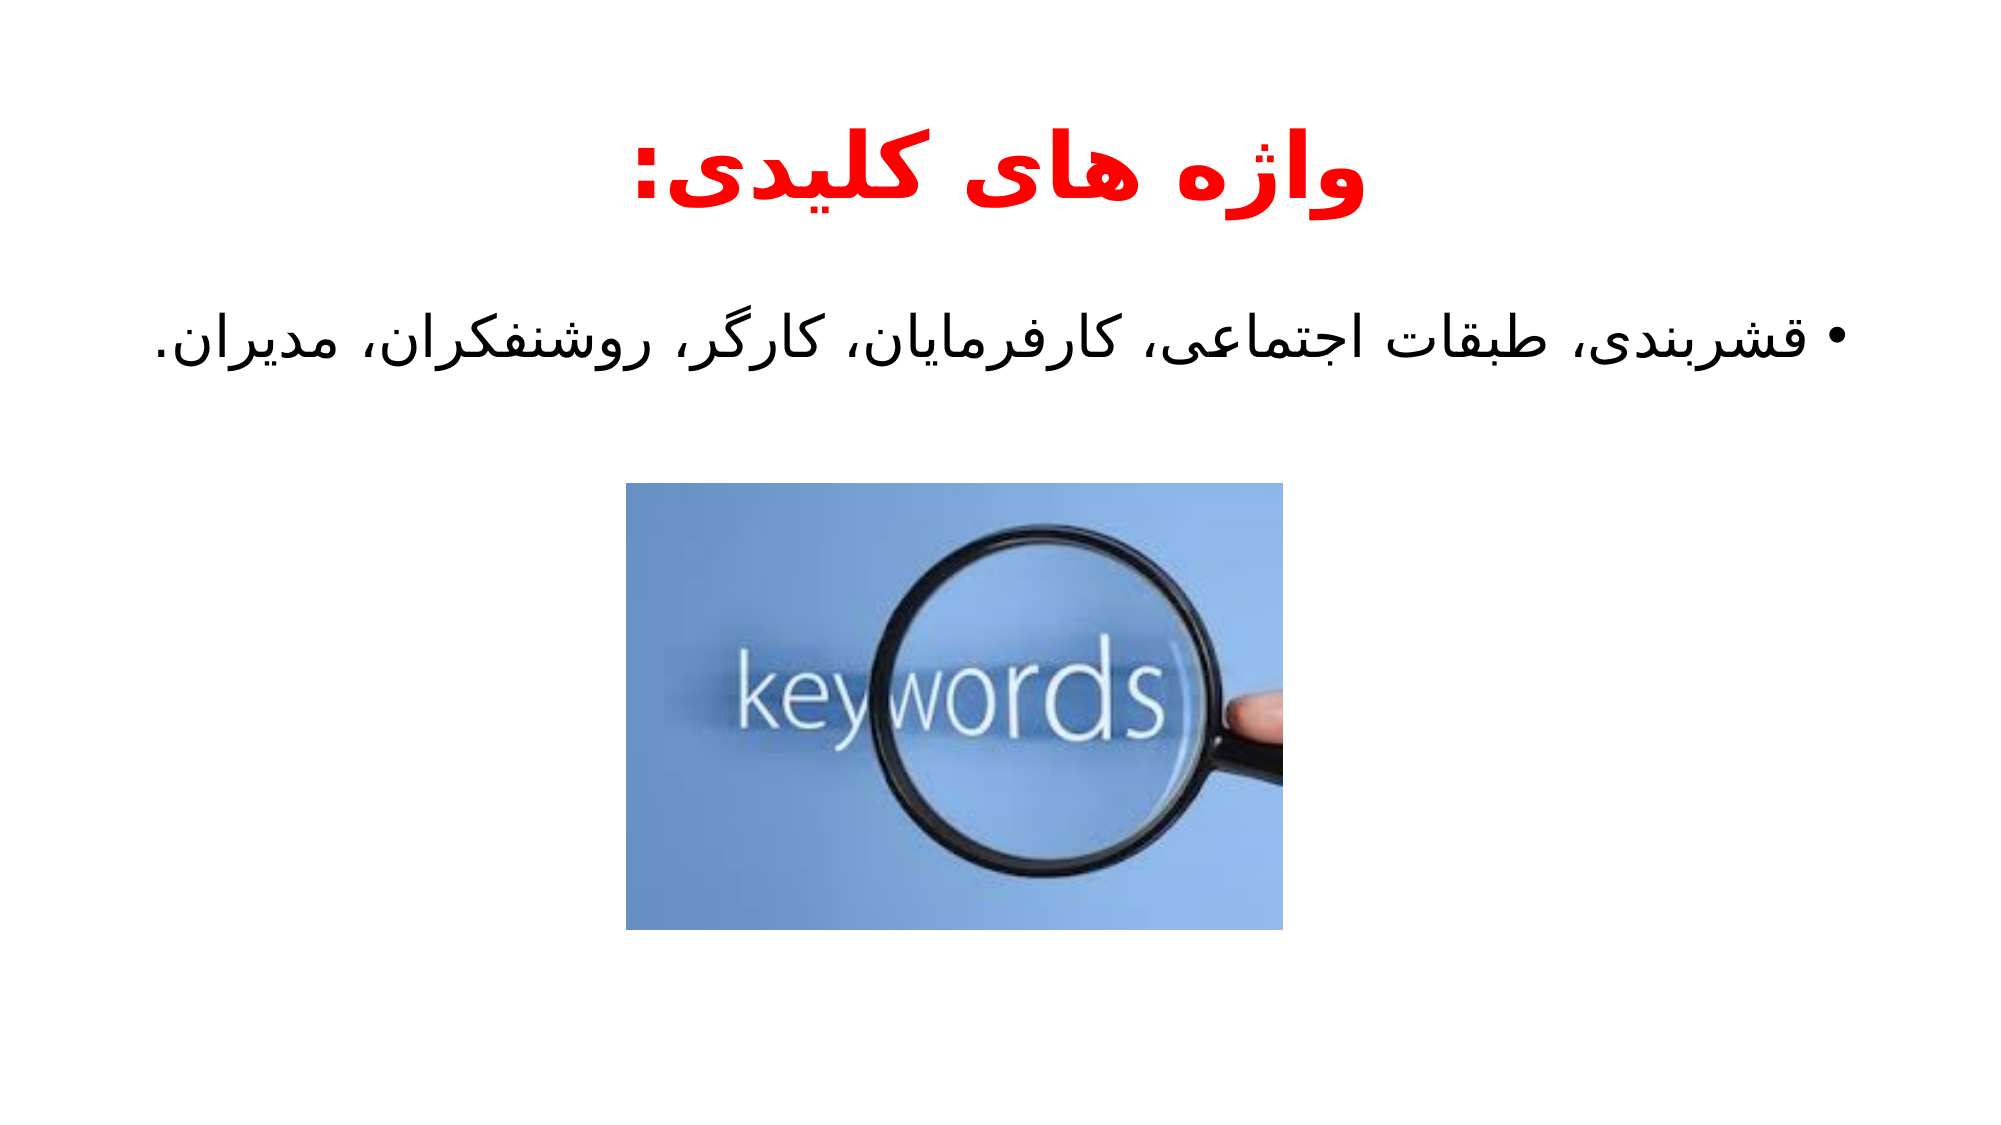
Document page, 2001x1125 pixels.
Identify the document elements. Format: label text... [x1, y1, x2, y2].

picture [626, 483, 1283, 930]
title واژه های کلیدی: [137, 59, 1863, 278]
list قشربندی، طبقات اجتماعی، کارفرمایان، کارگر، روشنفکران، مدیران. [137, 299, 1863, 1014]
